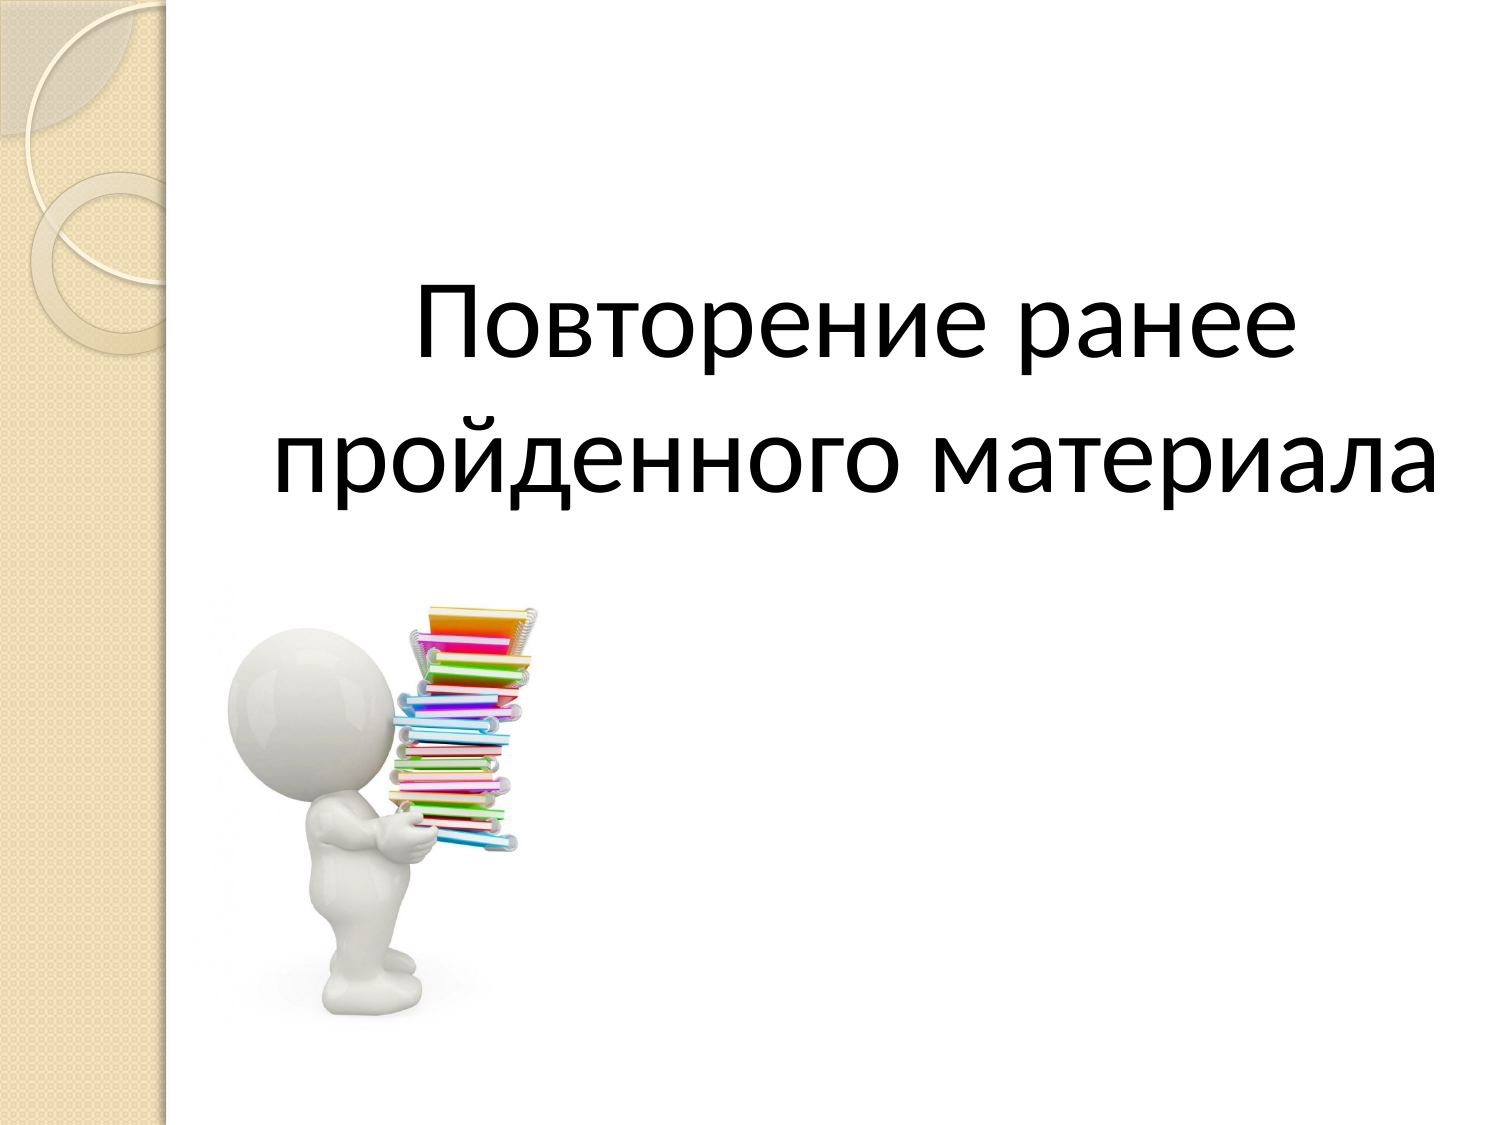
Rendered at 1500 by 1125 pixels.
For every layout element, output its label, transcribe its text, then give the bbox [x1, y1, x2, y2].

list Повторение ранее пройденного материала [235, 237, 1466, 1025]
picture [194, 580, 574, 1043]
